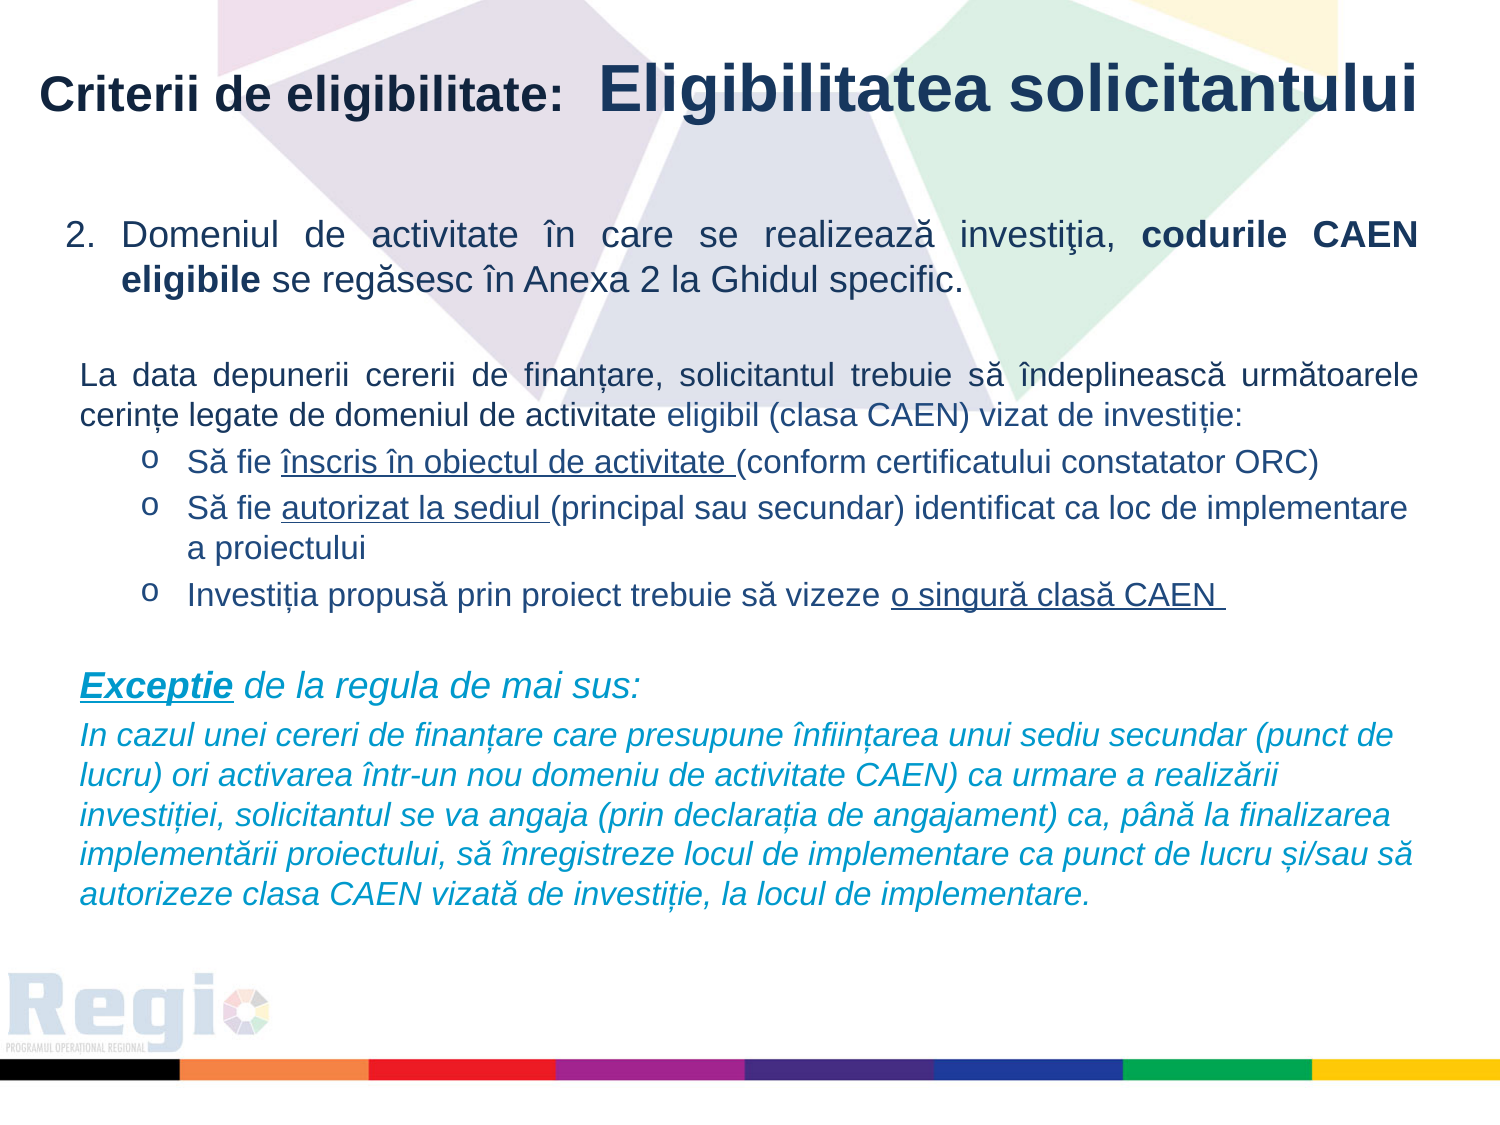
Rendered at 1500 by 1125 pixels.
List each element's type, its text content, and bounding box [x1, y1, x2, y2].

text_box Criterii de eligibilitate: Eligibilitatea solicitantului [24, 37, 1500, 188]
list Domeniul de activitate în care se realizează investiţia, codurile CAEN eligibile se regăsesc în Anexa 2 la Ghidul specific. La data depunerii cererii de finanțare, solicitantul trebuie să îndeplinească următoarele cerințe legate de domeniul de activitate eligibil (clasa CAEN) vizat de investiție: Să fie înscris în obiectul de activitate (conform certificatului constatator ORC) Să fie autorizat la sediul (principal sau secundar) identificat ca loc de implementare a proiectului Investiția propusă prin proiect trebuie să vizeze o singură clasă CAEN Exceptie de la regula de mai sus: In cazul unei cereri de finanțare care presupune înființarea unui sediu secundar (punct de lucru) ori activarea într-un nou domeniu de activitate CAEN) ca urmare a realizării investiției, solicitantul se va angaja (prin declarația de angajament) ca, până la finalizarea implementării proiectului, să înregistreze locul de implementare ca punct de lucru și/sau să autorizeze clasa CAEN vizată de investiție, la locul de implementare. [49, 188, 1435, 1038]
picture [0, 0, 1500, 1125]
